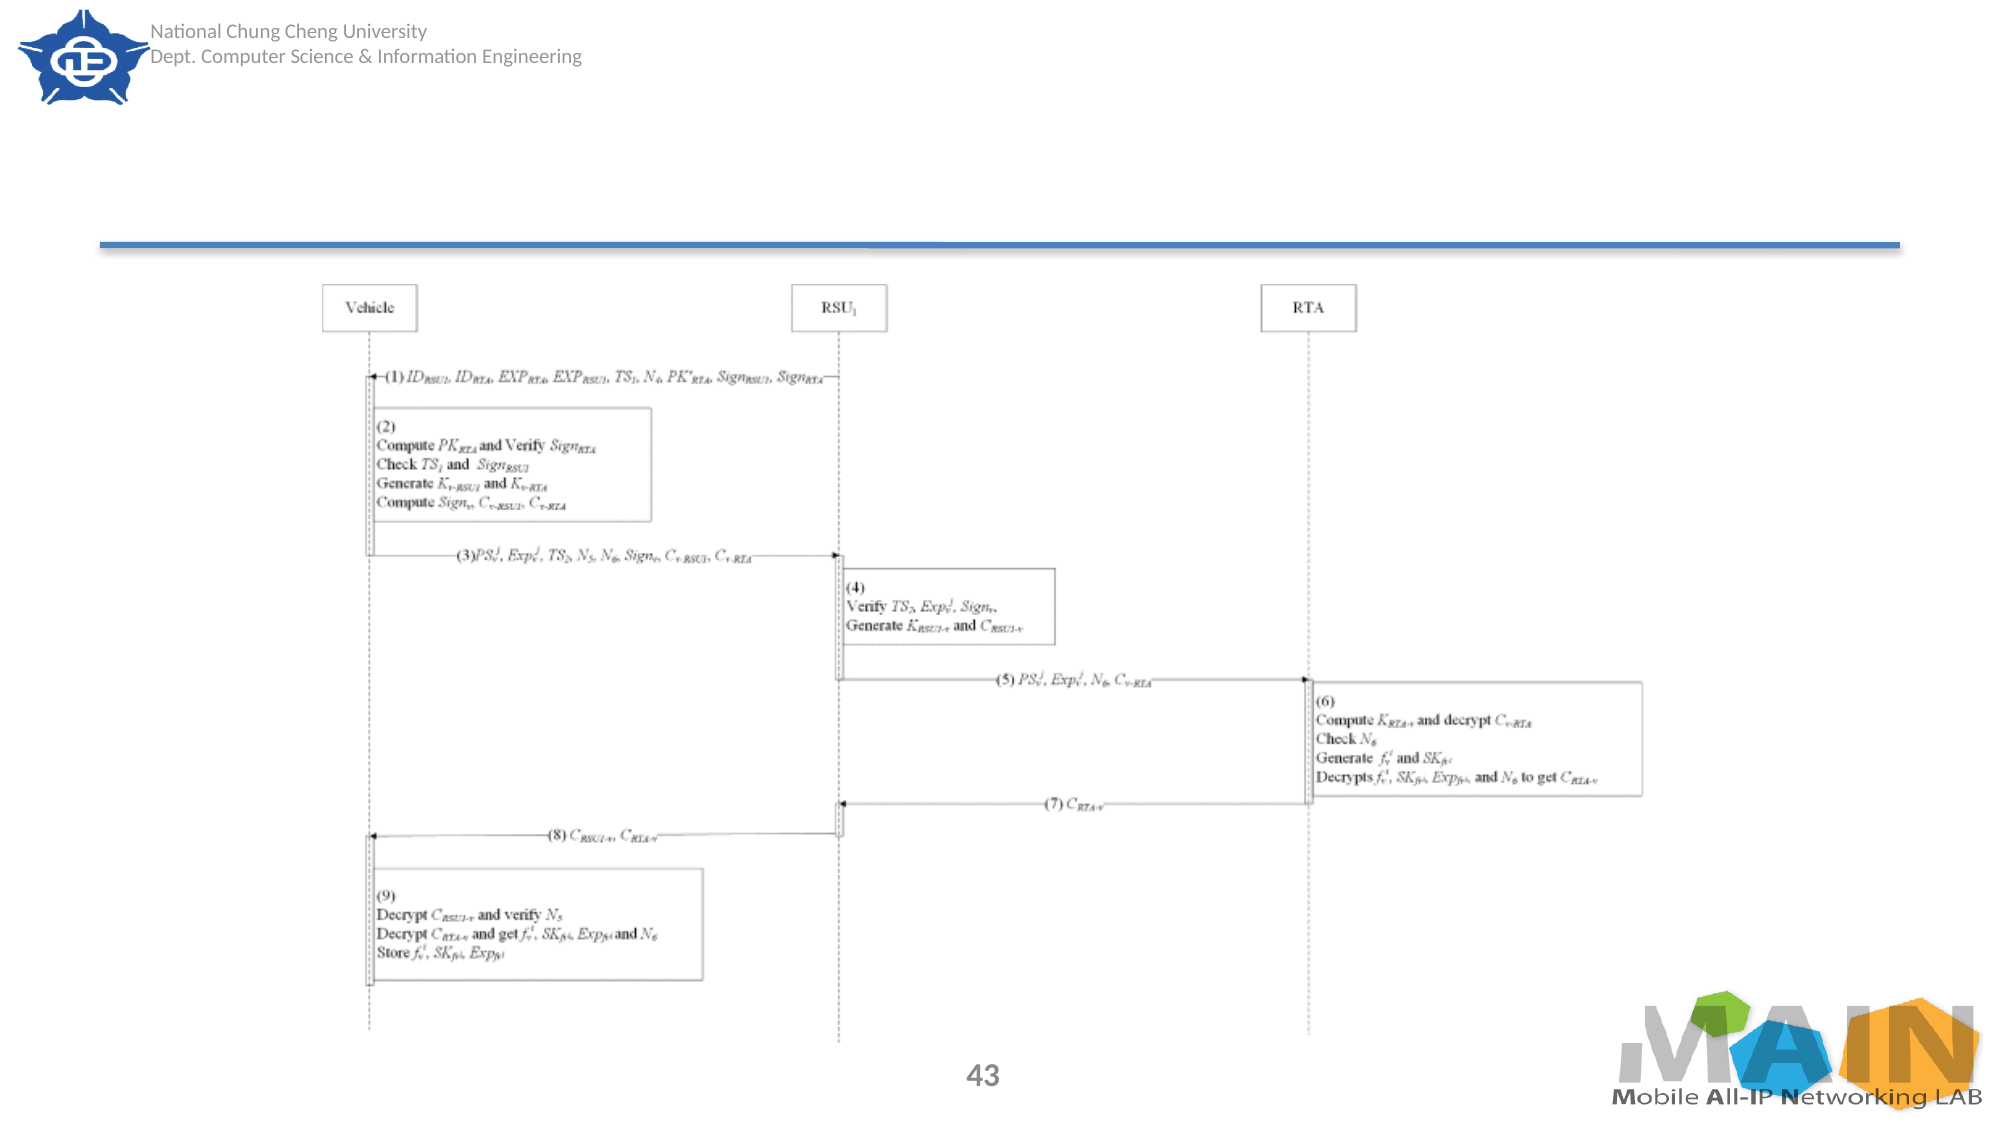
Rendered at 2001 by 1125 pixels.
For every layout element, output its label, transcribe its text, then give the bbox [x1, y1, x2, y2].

slide_number 43 [750, 1052, 1217, 1103]
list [321, 284, 1645, 1043]
picture [1400, 987, 1984, 1113]
picture [0, 0, 168, 113]
